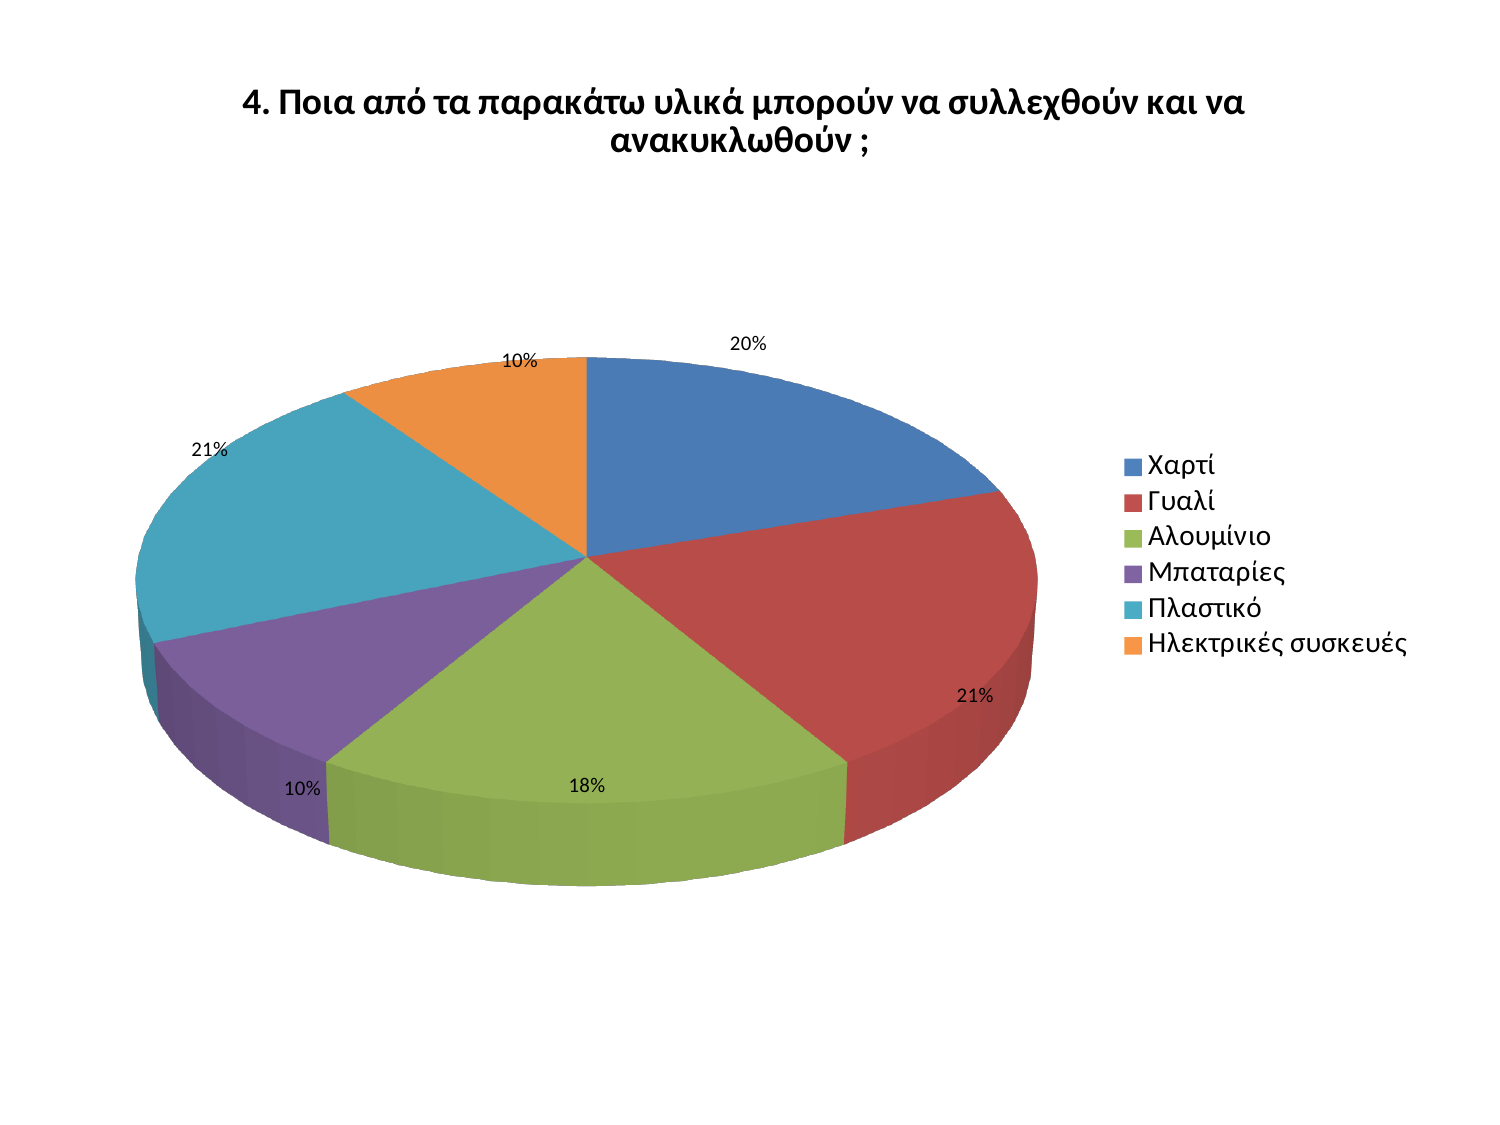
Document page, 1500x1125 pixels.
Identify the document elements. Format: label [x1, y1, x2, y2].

chart [58, 46, 1430, 1067]
